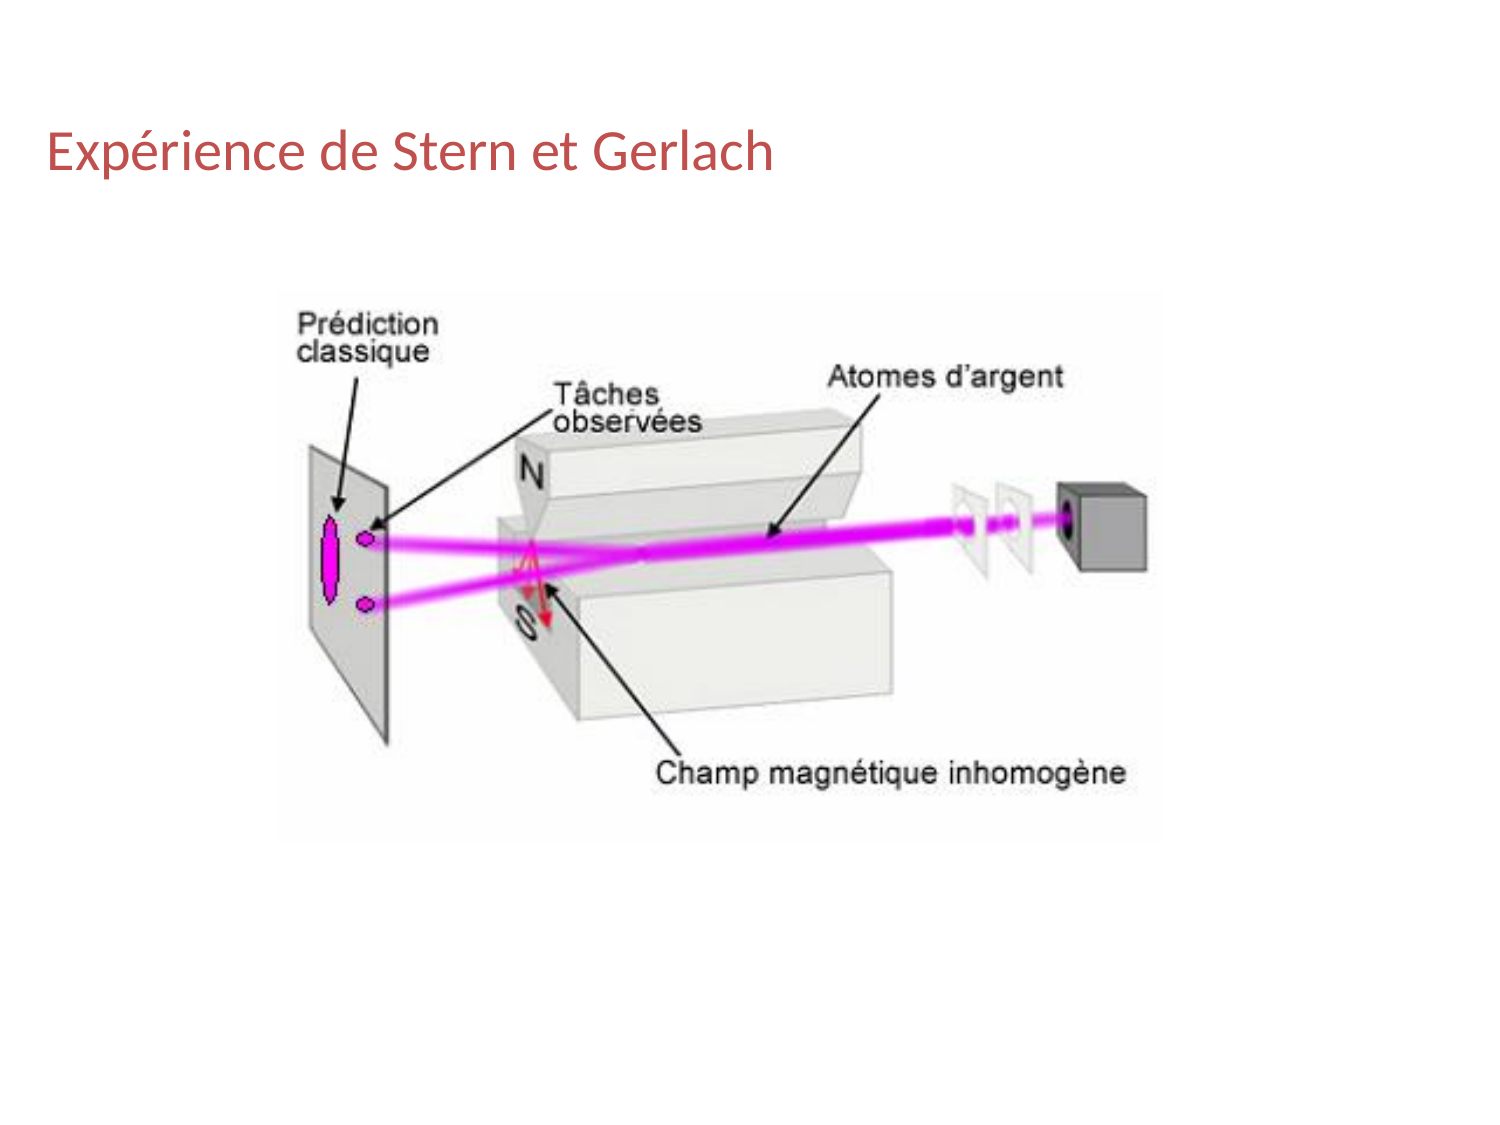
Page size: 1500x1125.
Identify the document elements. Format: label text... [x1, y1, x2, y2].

text_box Expérience de Stern et Gerlach [31, 104, 1500, 189]
picture [277, 290, 1164, 843]
